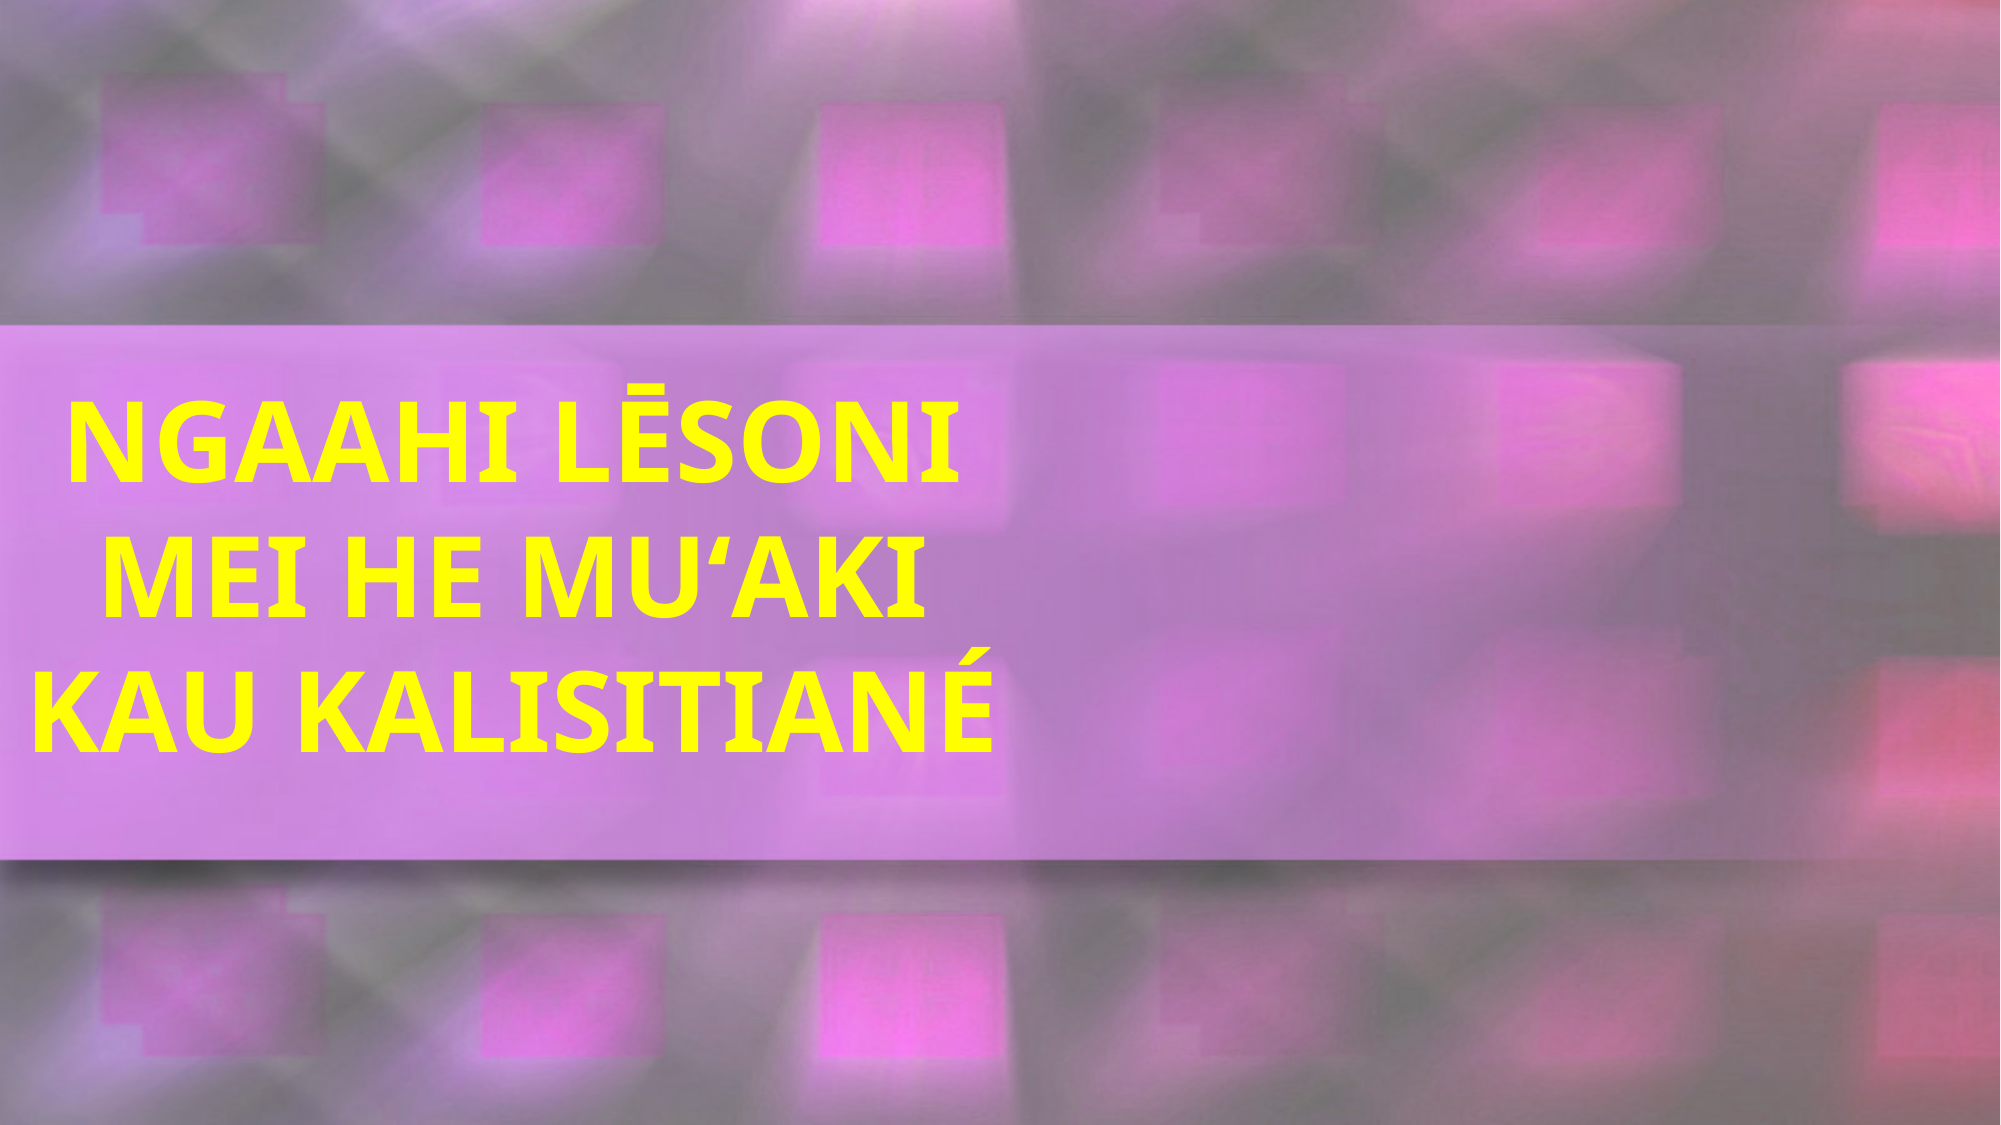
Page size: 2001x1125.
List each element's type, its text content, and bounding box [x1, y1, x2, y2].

picture [0, 0, 2001, 1125]
text_box NGAAHI LĒSONI MEI HE MUʻAKI KAU KALISITIANÉ [0, 362, 1025, 783]
